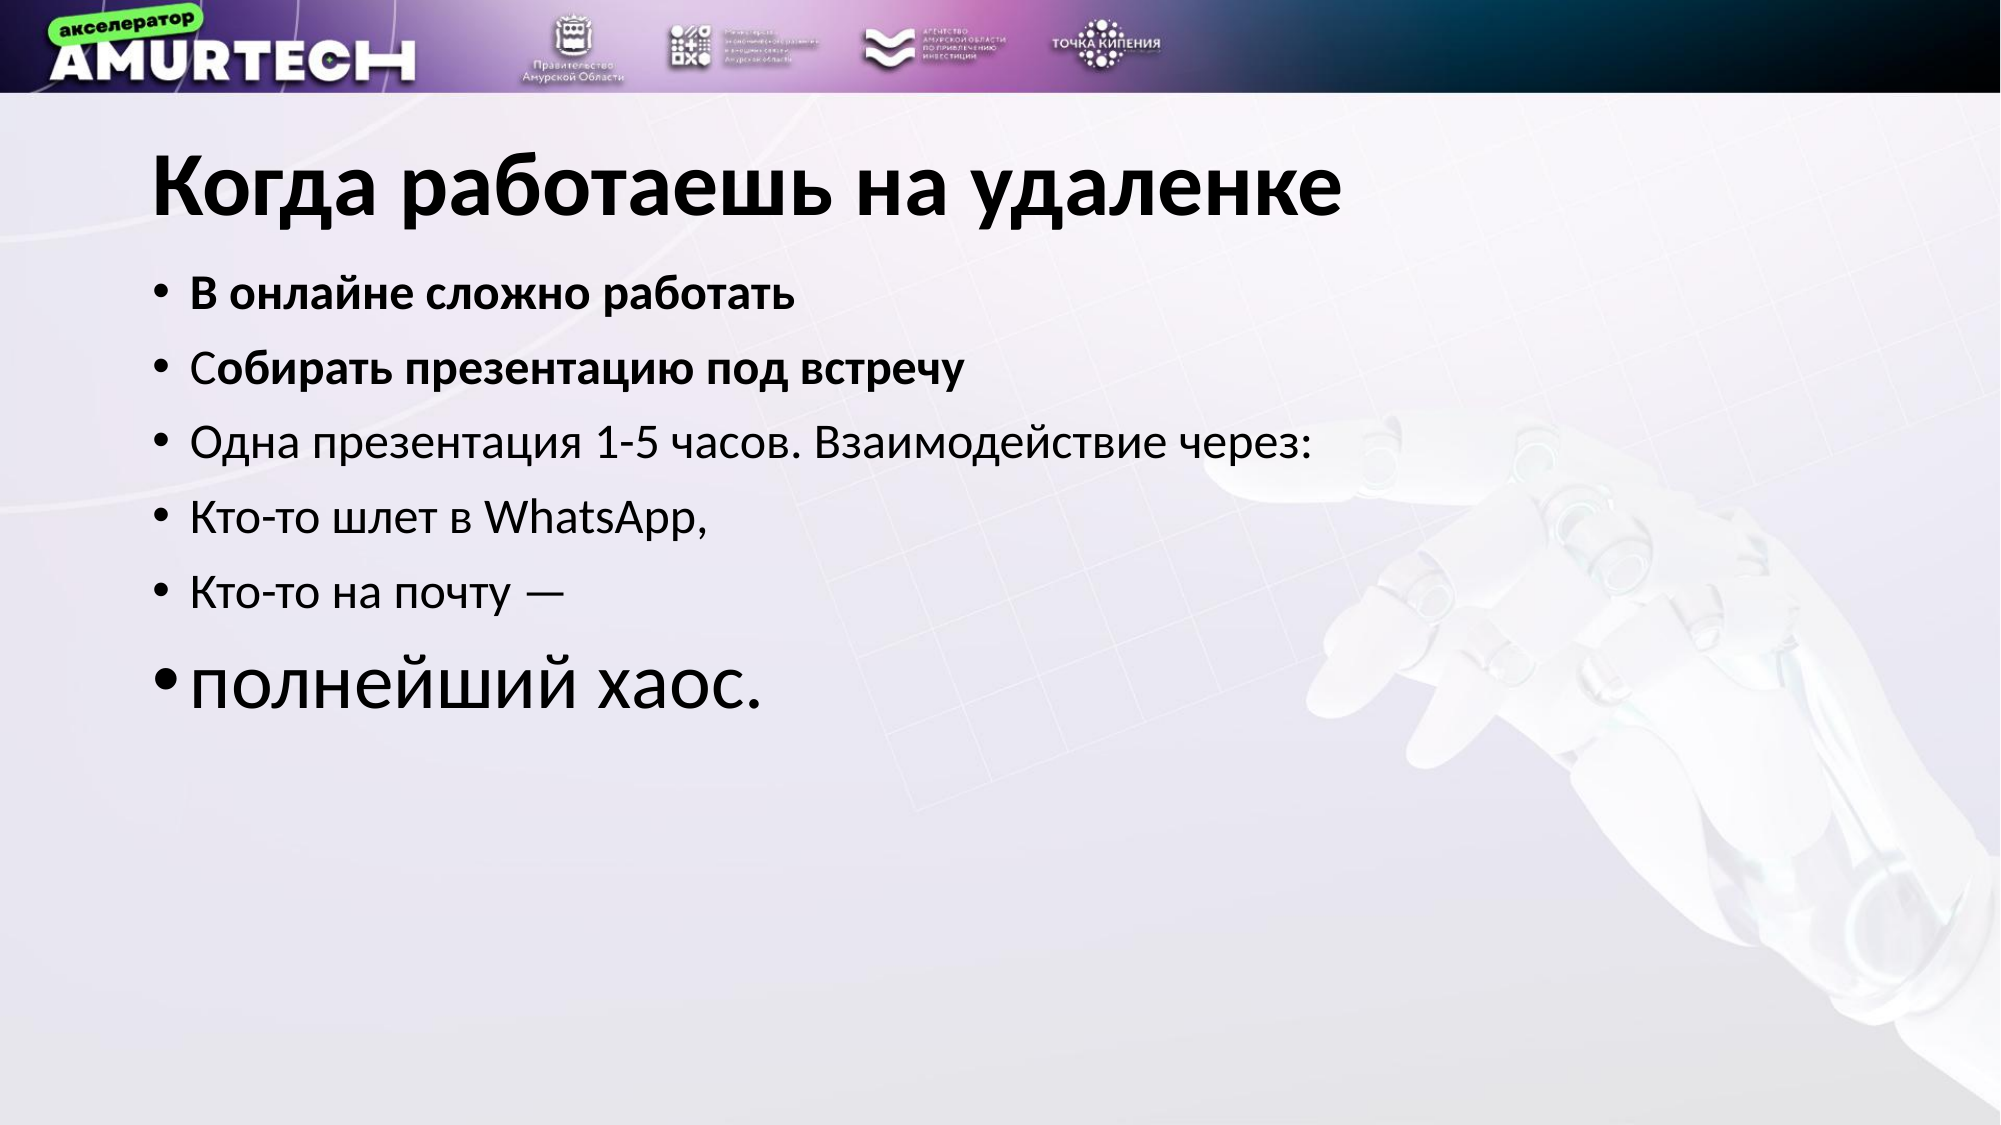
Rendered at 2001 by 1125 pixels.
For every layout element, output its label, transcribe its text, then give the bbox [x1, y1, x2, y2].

title Когда работаешь на удаленке [137, 95, 1863, 258]
picture [0, 0, 2001, 1125]
list В онлайне сложно работать Собирать презентацию под встречу Одна презентация 1-5 часов. Взаимодействие через: Кто-то шлет в WhatsApp, Кто-то на почту — полнейший хаос. [137, 258, 1863, 1100]
